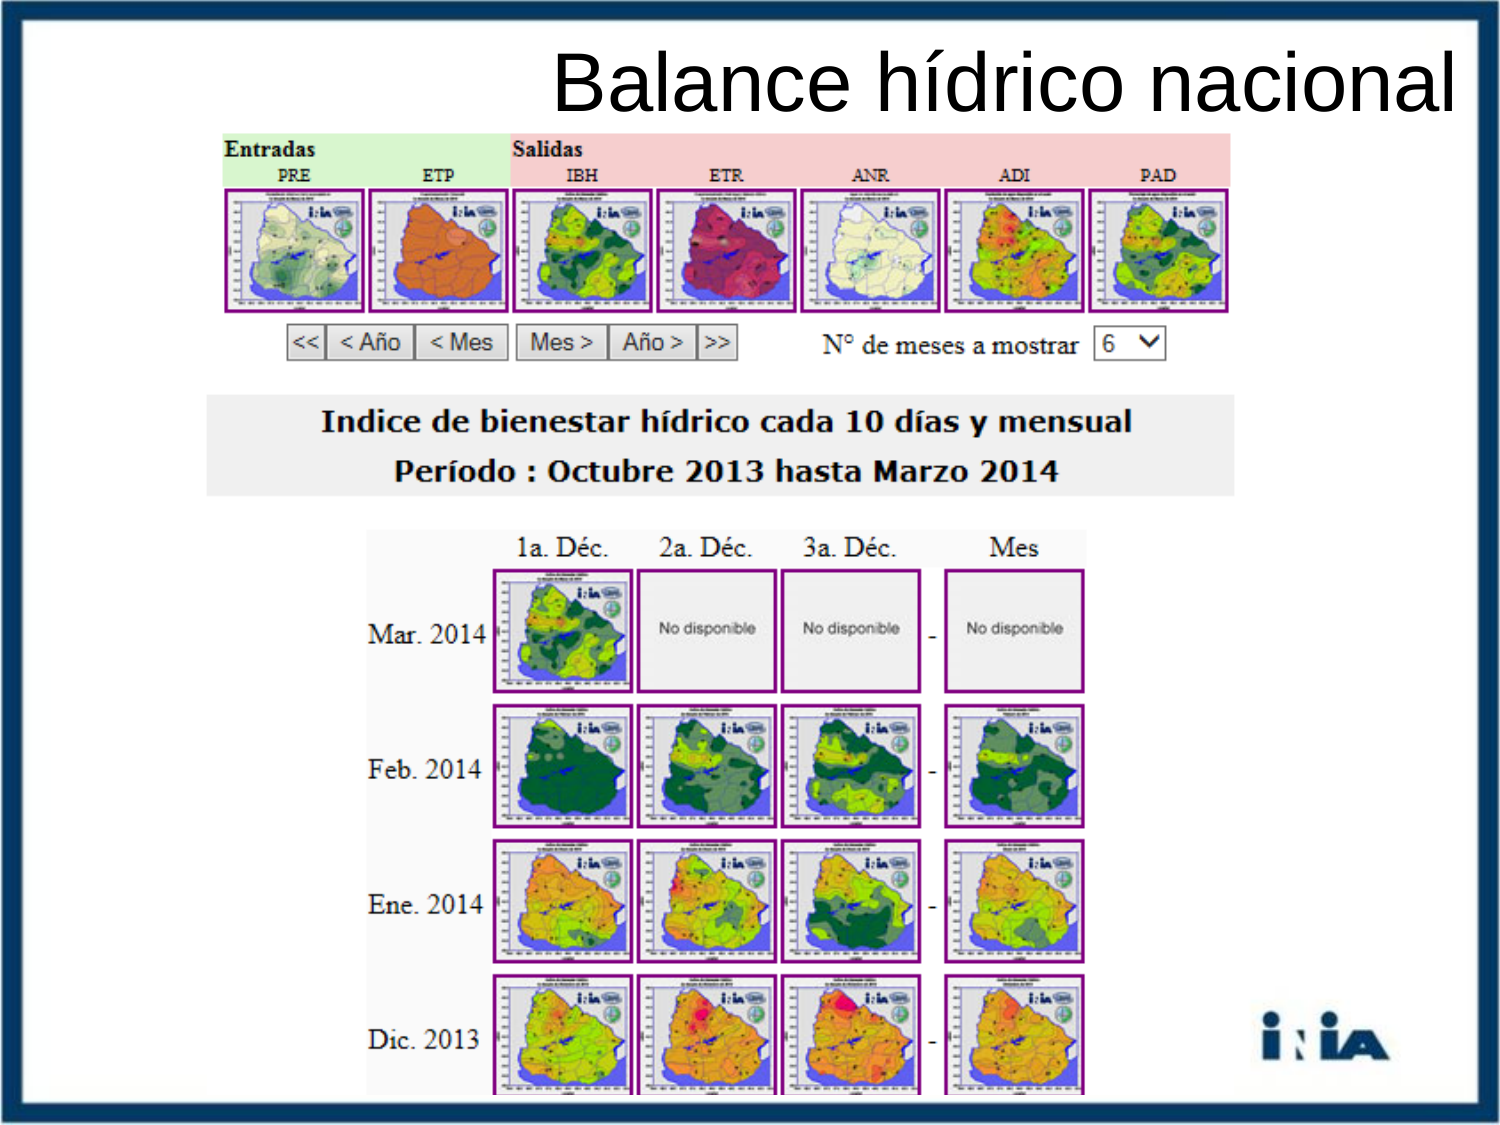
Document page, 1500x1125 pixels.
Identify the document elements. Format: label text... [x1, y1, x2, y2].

title Balance hídrico nacional [123, 7, 1475, 150]
picture [0, 0, 1500, 1125]
